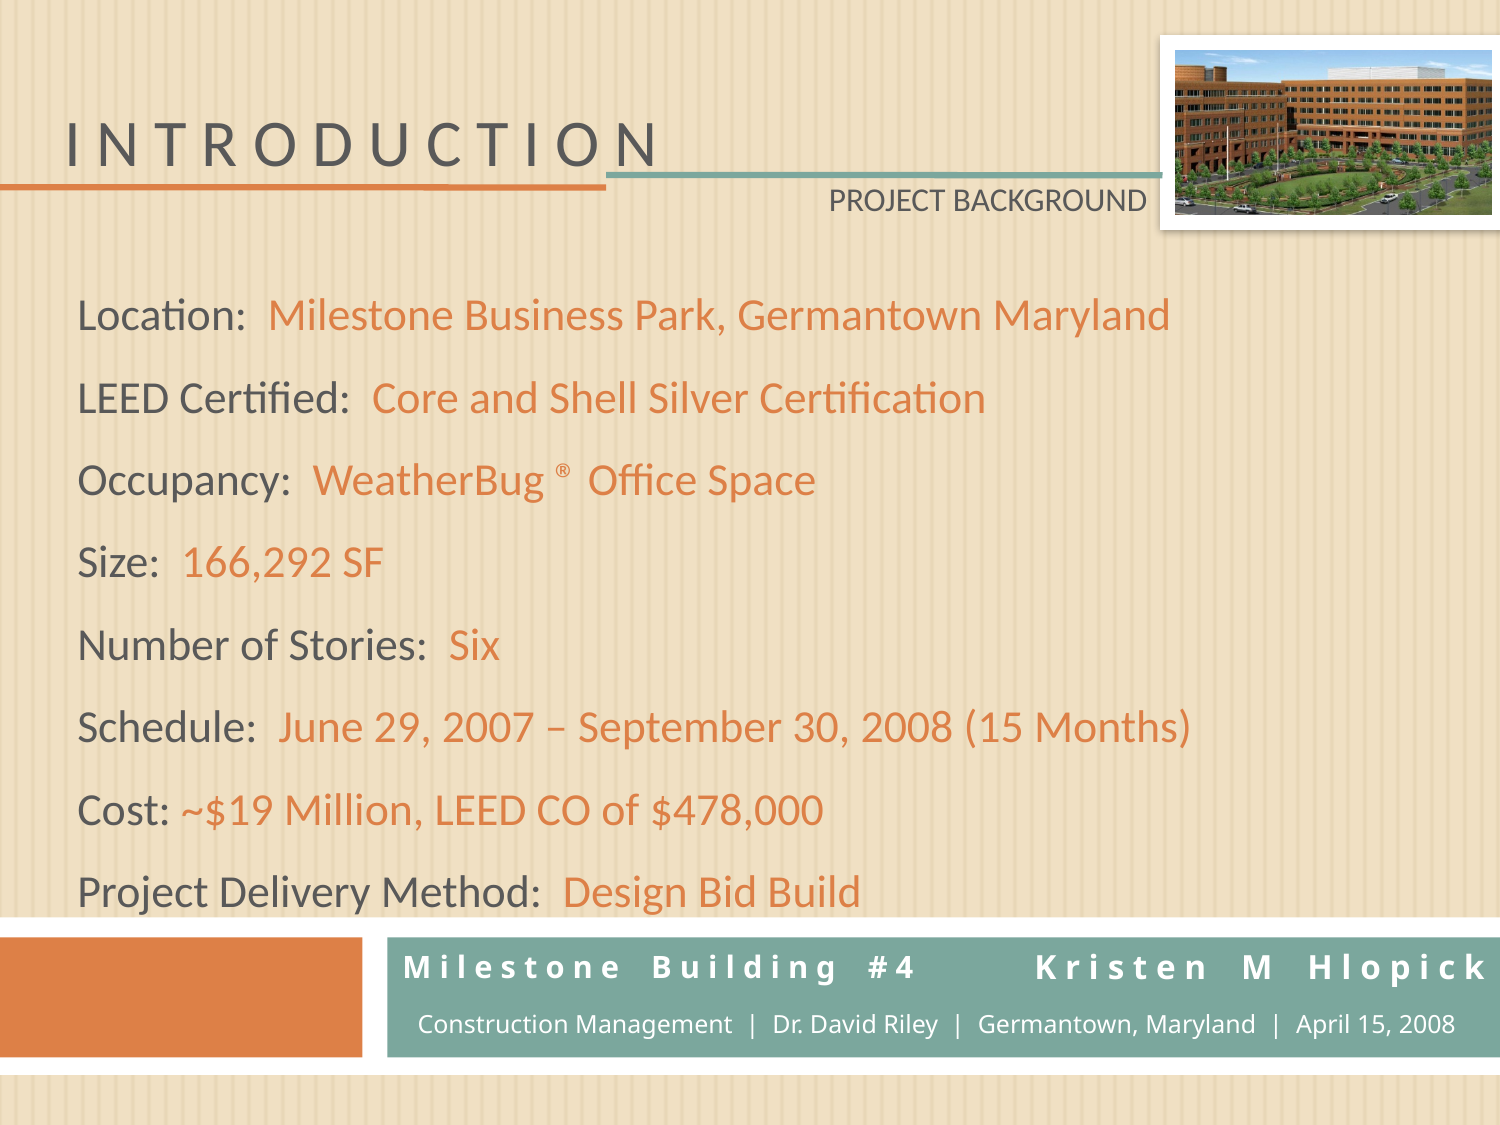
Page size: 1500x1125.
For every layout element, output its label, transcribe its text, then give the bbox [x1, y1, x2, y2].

text_box Project Background [308, 162, 1163, 225]
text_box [0, 917, 1500, 1076]
picture [1174, 49, 1493, 216]
title I n t r o d u c t I o n [50, 87, 297, 162]
text_box Location: Milestone Business Park, Germantown Maryland LEED Certified: Core and Shell Silver Certification Occupancy: WeatherBug ® Office Space Size: 166,292 SF Number of Stories: Six Schedule: June 29, 2007 – September 30, 2008 (15 Months) Cost: ~$19 Million, LEED CO of $478,000 Project Delivery Method: Design Bid Build [62, 249, 1438, 916]
text_box Project Background [49, 162, 297, 225]
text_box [607, 176, 1161, 183]
text_box K r i s t e n M H l o p i c k [299, 249, 304, 493]
title I n t r o d u c t I o n [308, 87, 1155, 162]
